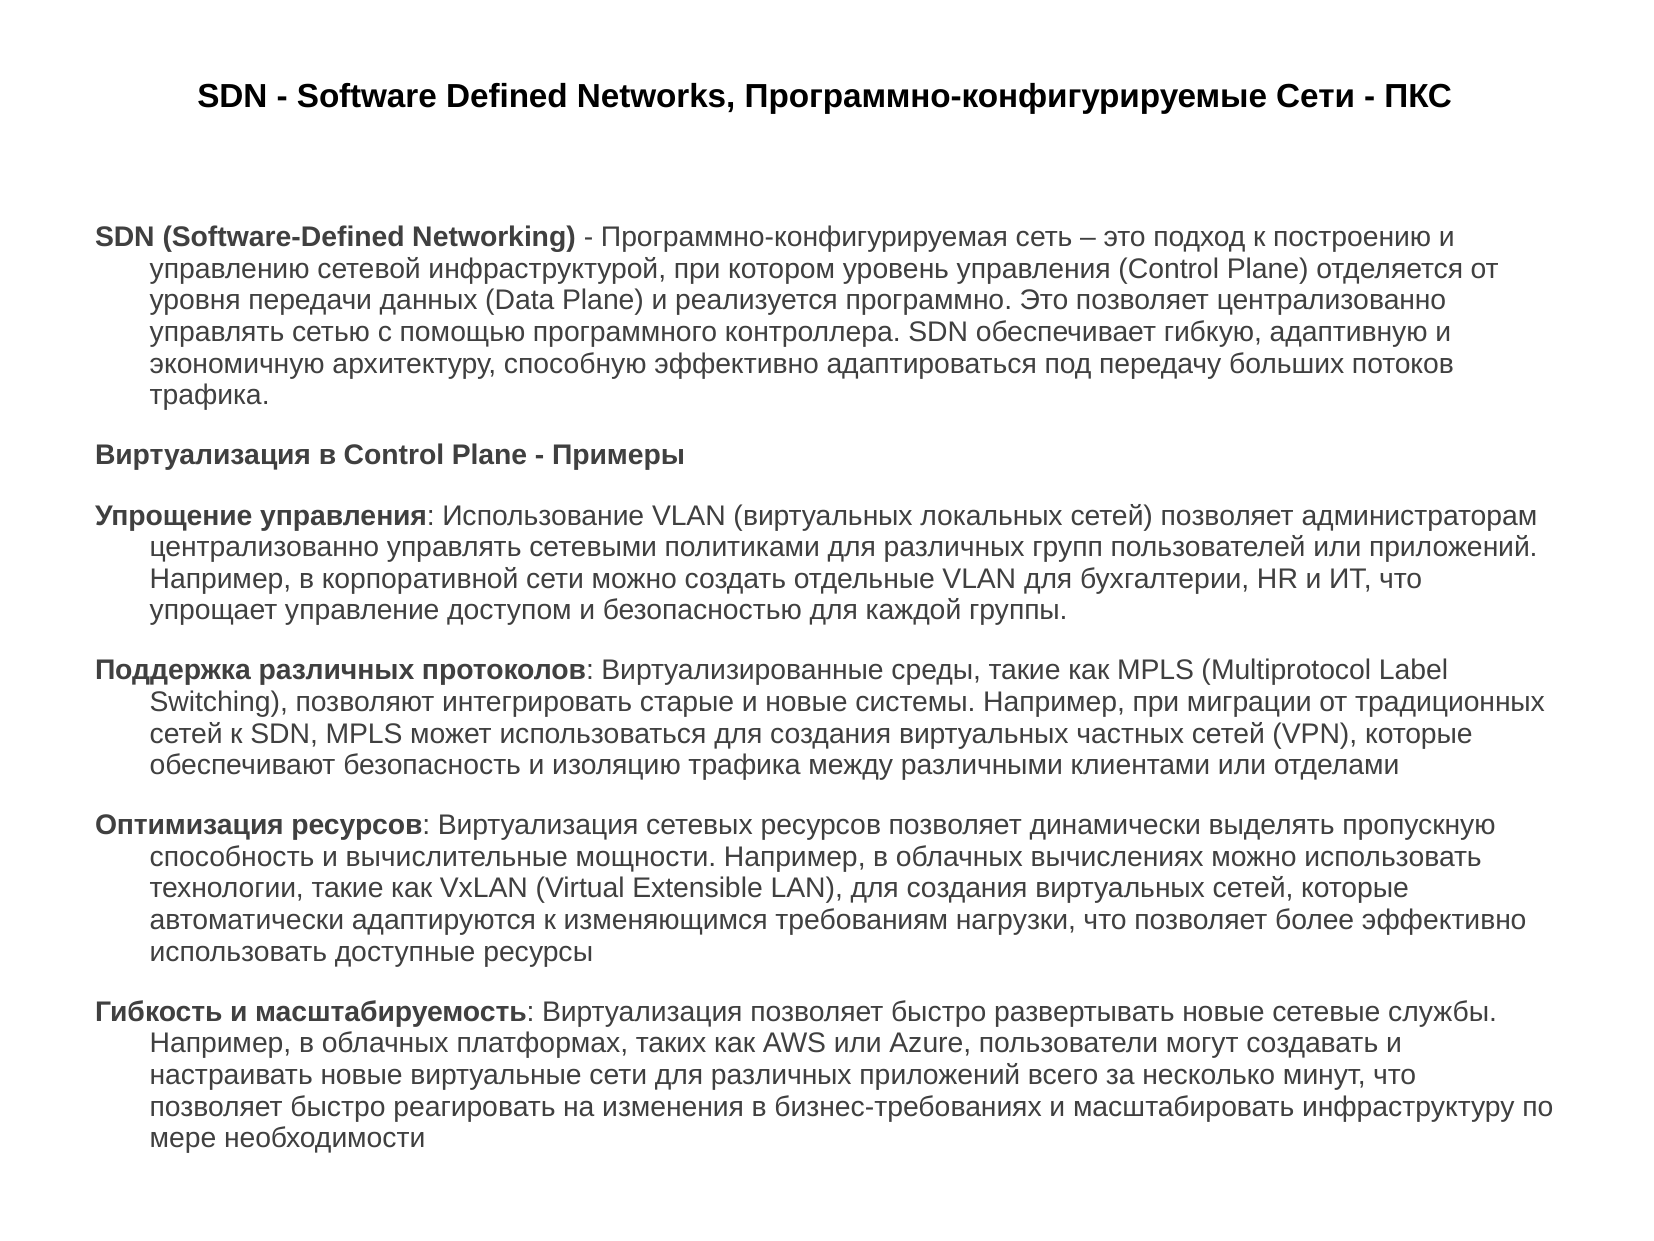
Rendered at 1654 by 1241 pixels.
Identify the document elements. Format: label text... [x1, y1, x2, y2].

list SDN (Software-Defined Networking) - Программно-конфигурируемая сеть – это подход к построению и управлению сетевой инфраструктурой, при котором уровень управления (Control Plane) отделяется от уровня передачи данных (Data Plane) и реализуется программно. Это позволяет централизованно управлять сетью с помощью программного контроллера. SDN обеспечивает гибкую, адаптивную и экономичную архитектуру, способную эффективно адаптироваться под передачу больших потоков трафика. Виртуализация в Control Plane - Примеры Упрощение управления: Использование VLAN (виртуальных локальных сетей) позволяет администраторам централизованно управлять сетевыми политиками для различных групп пользователей или приложений. Например, в корпоративной сети можно создать отдельные VLAN для бухгалтерии, HR и ИТ, что упрощает управление доступом и безопасностью для каждой группы. Поддержка различных протоколов: Виртуализированные среды, такие как MPLS (Multiprotocol Label Switching), позволяют интегрировать старые и новые системы. Например, при миграции от традиционных сетей к SDN, MPLS может использоваться для создания виртуальных частных сетей (VPN), которые обеспечивают безопасность и изоляцию трафика между различными клиентами или отделами Оптимизация ресурсов: Виртуализация сетевых ресурсов позволяет динамически выделять пропускную способность и вычислительные мощности. Например, в облачных вычислениях можно использовать технологии, такие как VxLAN (Virtual Extensible LAN), для создания виртуальных сетей, которые автоматически адаптируются к изменяющимся требованиям нагрузки, что позволяет более эффективно использовать доступные ресурсы Гибкость и масштабируемость: Виртуализация позволяет быстро развертывать новые сетевые службы. Например, в облачных платформах, таких как AWS или Azure, пользователи могут создавать и настраивать новые виртуальные сети для различных приложений всего за несколько минут, что позволяет быстро реагировать на изменения в бизнес-требованиях и масштабировать инфраструктуру по мере необходимости [82, 215, 1569, 1190]
title SDN - Software Defined Networks, Программно-конфигурируемые Сети - ПКС [82, 49, 1569, 213]
